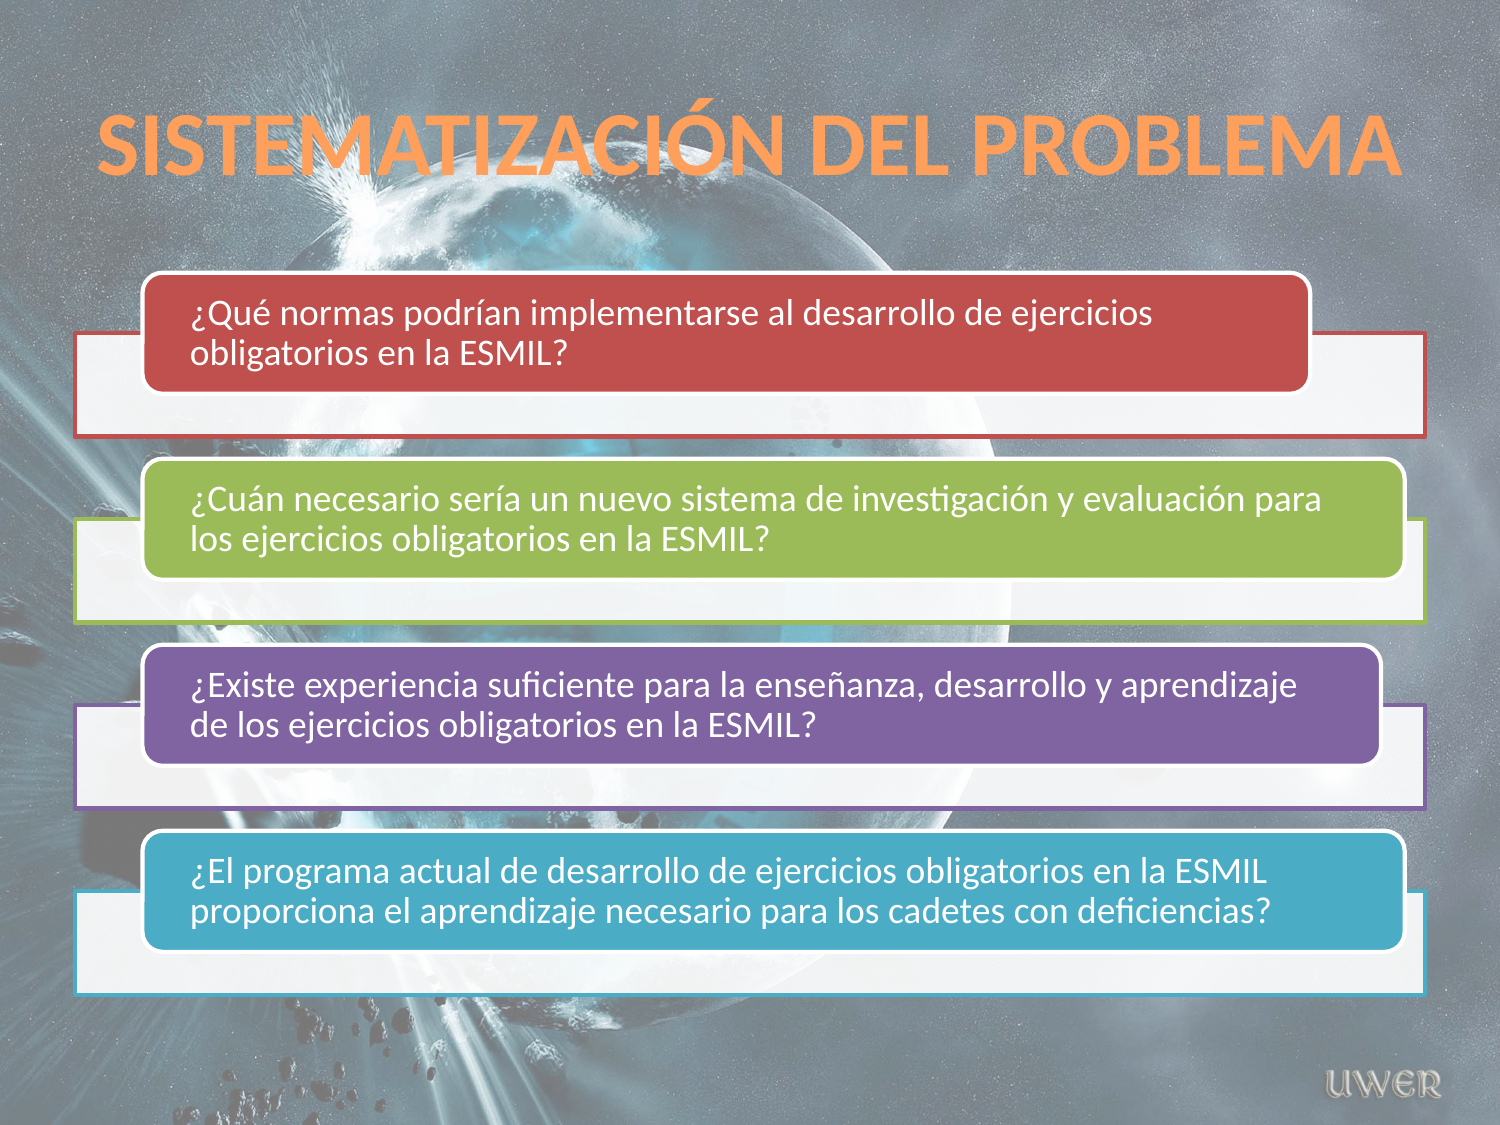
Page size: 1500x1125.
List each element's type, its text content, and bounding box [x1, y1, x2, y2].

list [74, 262, 1426, 1006]
title SISTEMATIZACIÓN DEL PROBLEMA [75, 45, 1425, 233]
